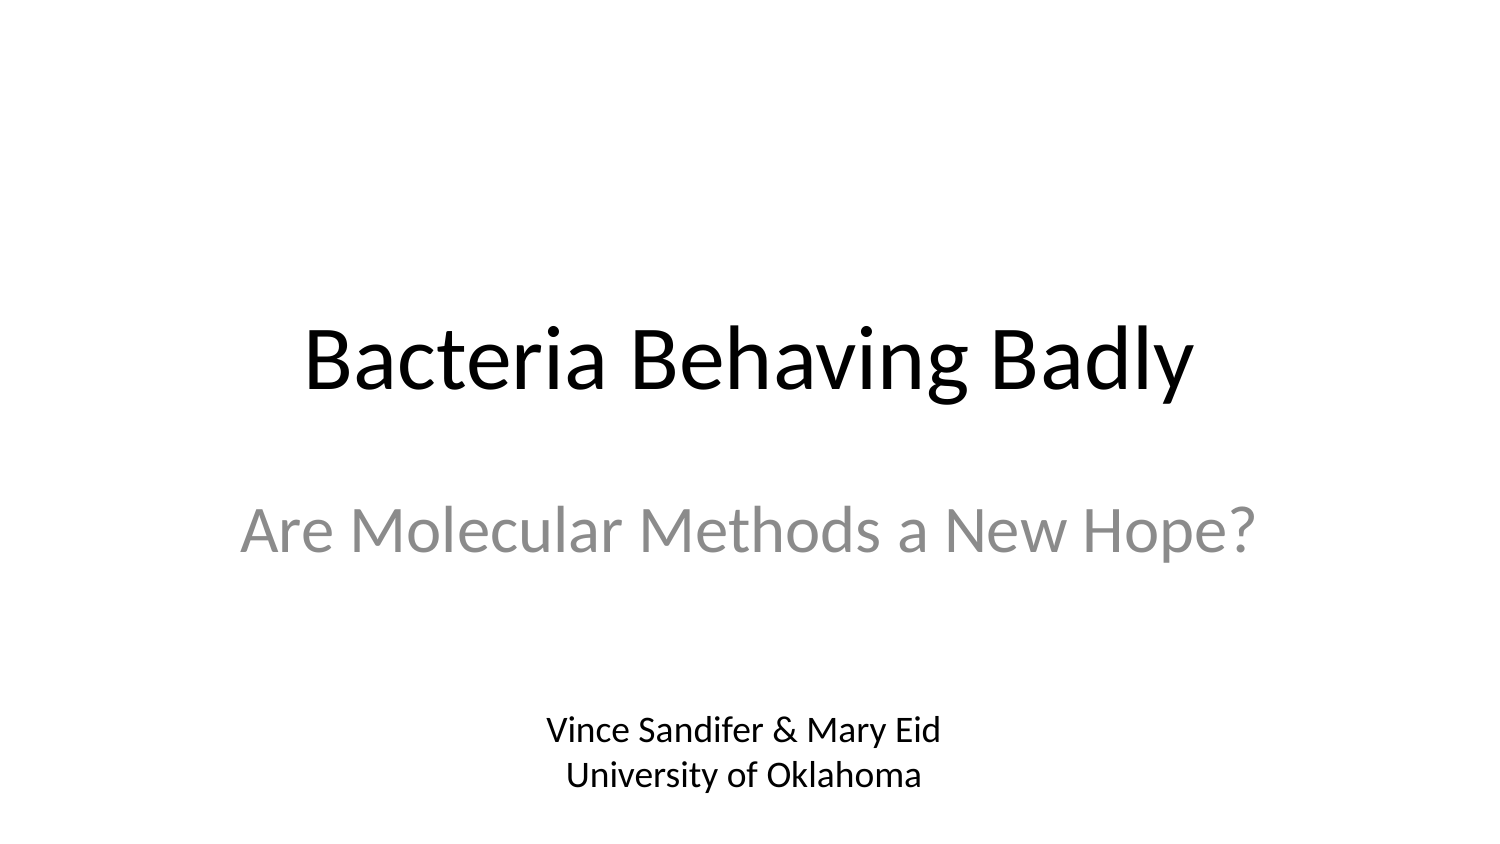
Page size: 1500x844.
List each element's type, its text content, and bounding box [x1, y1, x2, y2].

title Bacteria Behaving Badly [112, 262, 1388, 443]
subtitle Are Molecular Methods a New Hope? [225, 478, 1275, 694]
text_box Vince Sandifer & Mary Eid University of Oklahoma [402, 697, 1086, 803]
